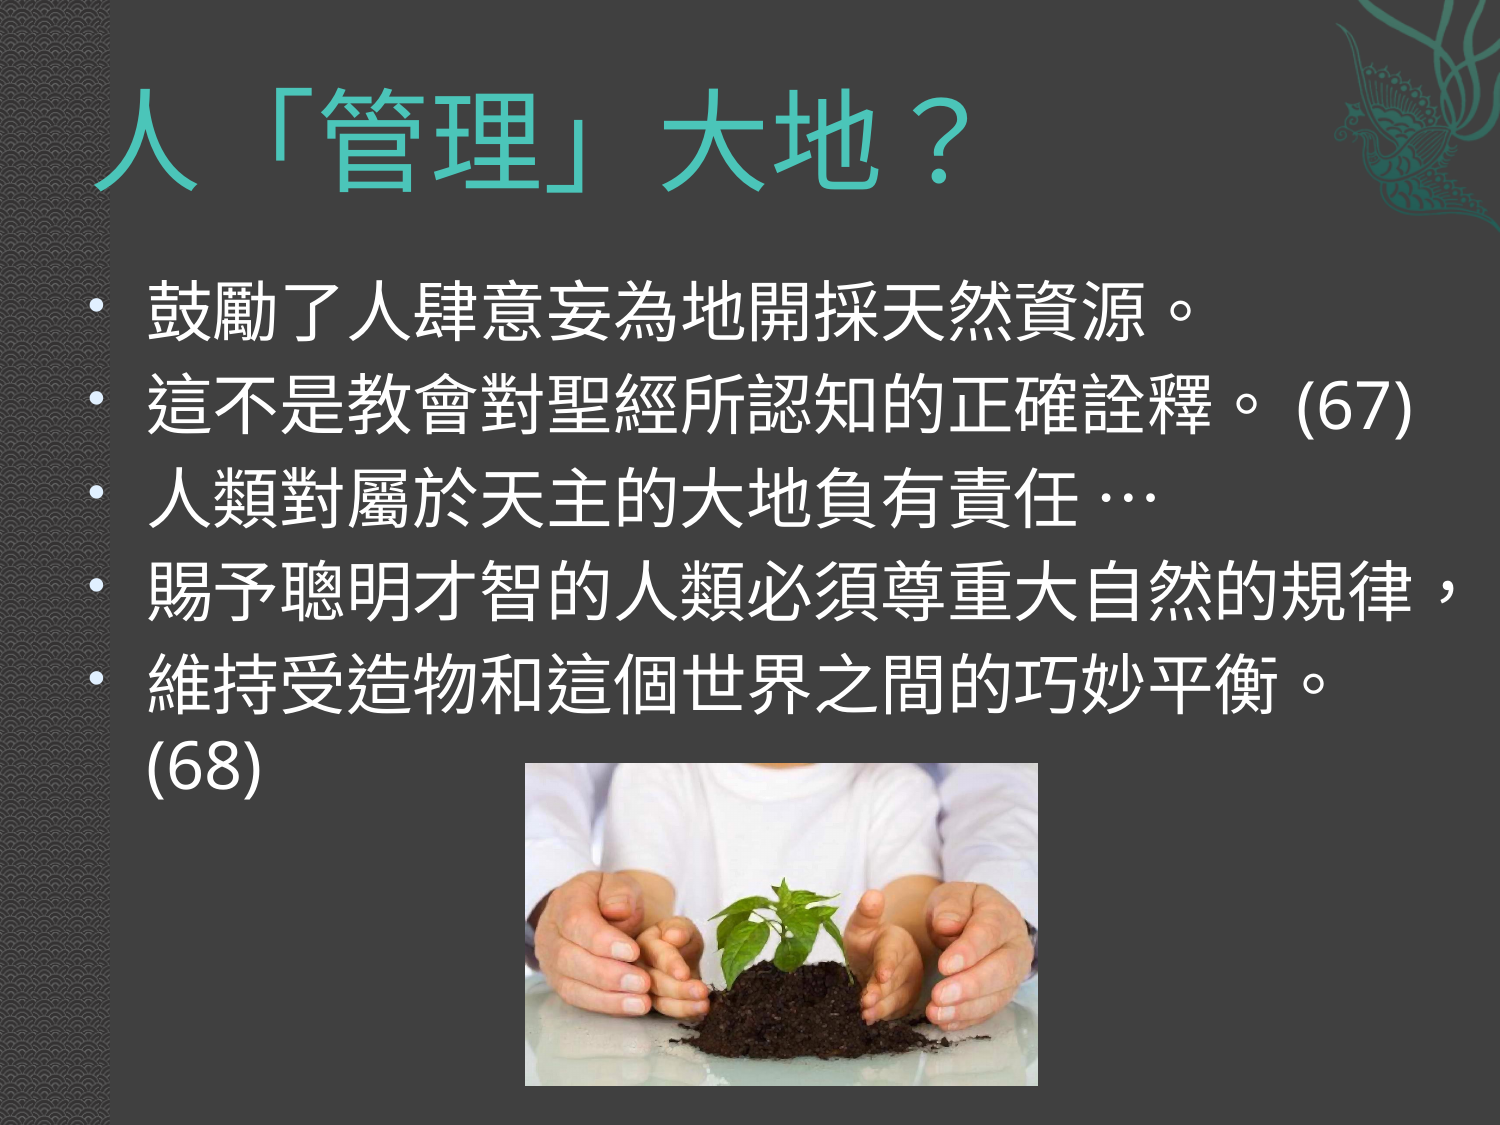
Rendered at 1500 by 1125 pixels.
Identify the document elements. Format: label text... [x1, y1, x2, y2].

picture [525, 762, 1038, 1087]
title 人「管理」大地？ [75, 45, 1351, 233]
list 鼓勵了人肆意妄為地開採天然資源。 這不是教會對聖經所認知的正確詮釋。(67) 人類對屬於天主的大地負有責任 … 賜予聰明才智的人類必須尊重大自然的規律， 維持受造物和這個世界之間的巧妙平衡。(68) [75, 262, 1447, 1005]
